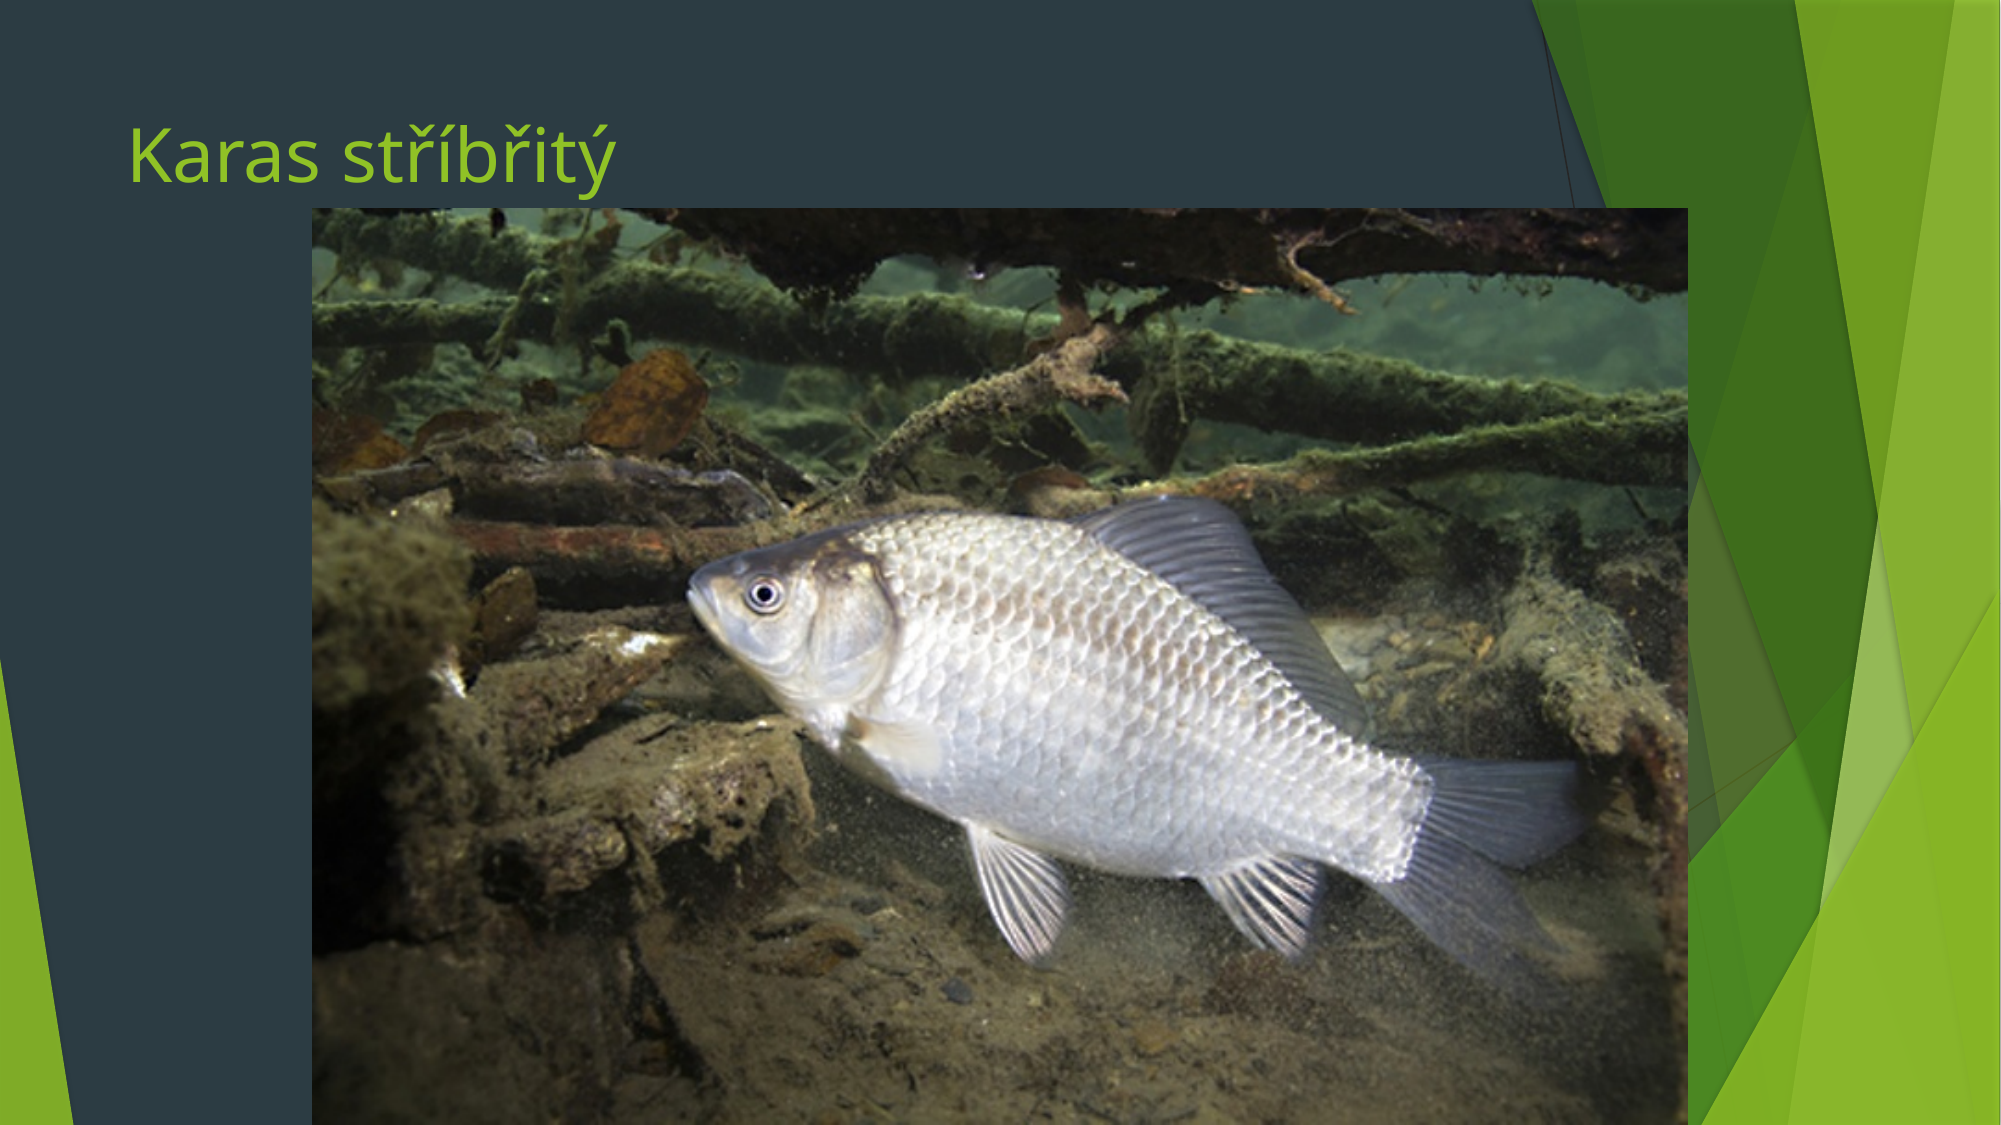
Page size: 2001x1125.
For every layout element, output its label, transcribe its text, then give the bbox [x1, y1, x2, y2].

title Karas stříbřitý [111, 99, 1522, 317]
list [311, 207, 1688, 1125]
